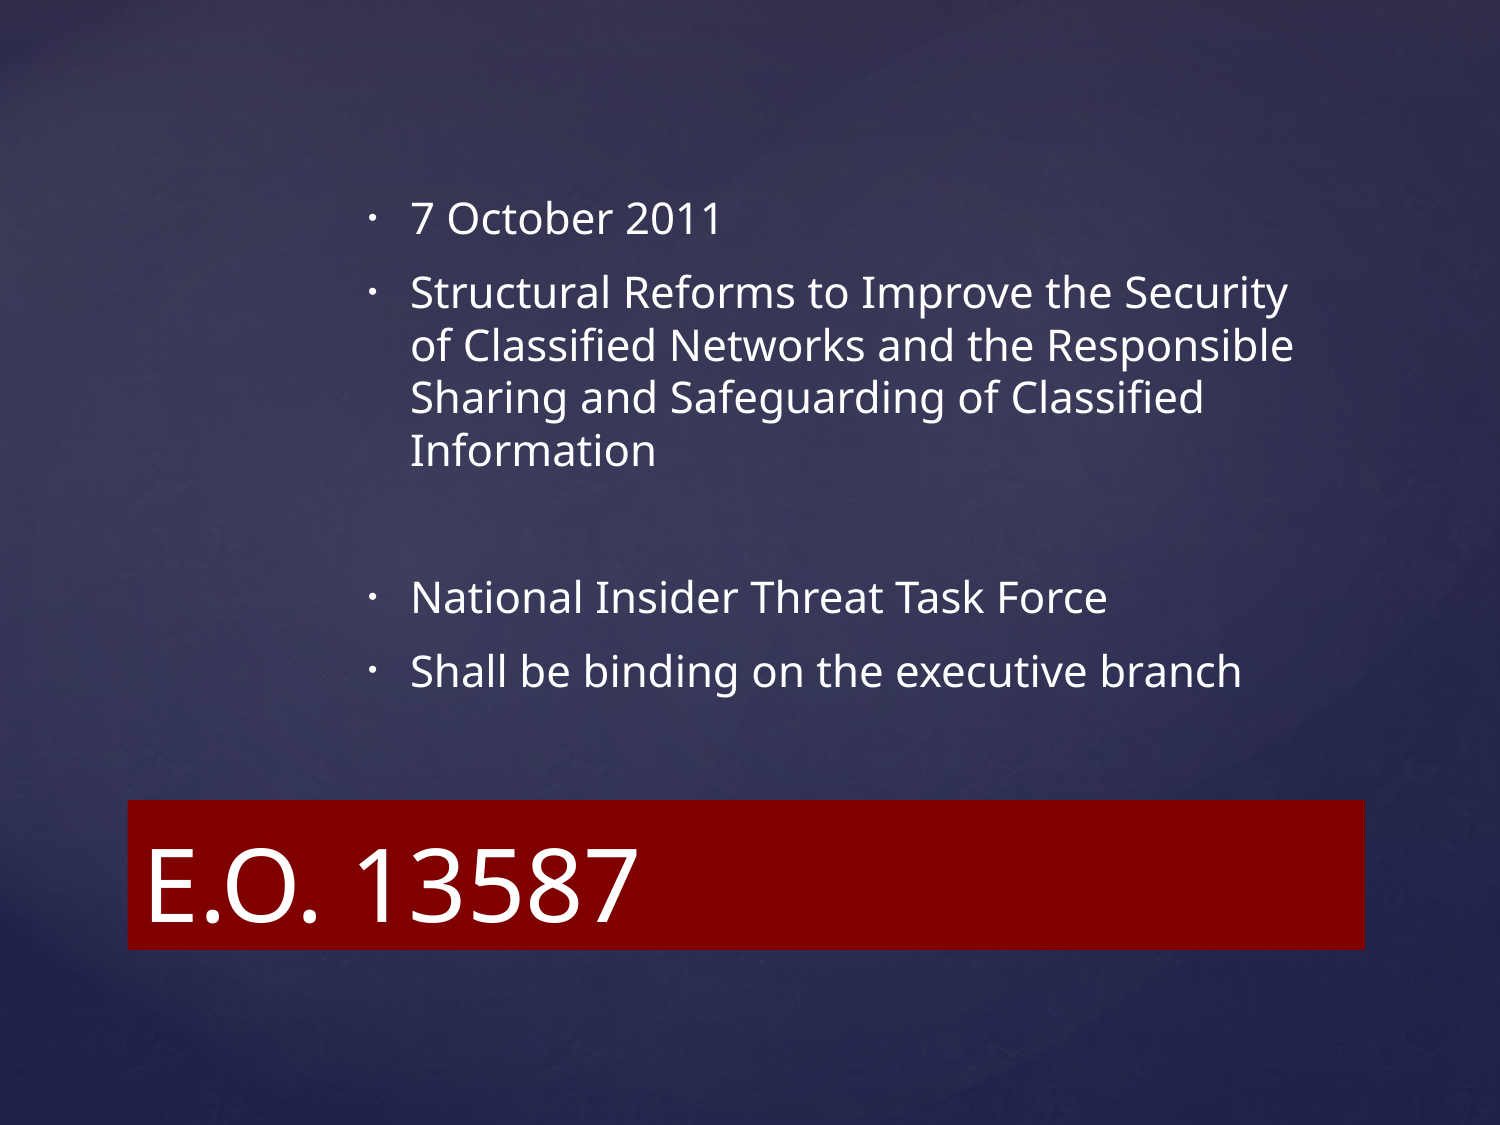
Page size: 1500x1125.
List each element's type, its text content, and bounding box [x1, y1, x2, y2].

title E.O. 13587 [127, 800, 1365, 950]
list 7 October 2011 Structural Reforms to Improve the Security of Classified Networks and the Responsible Sharing and Safeguarding of Classified Information National Insider Threat Task Force Shall be binding on the executive branch [350, 112, 1350, 775]
